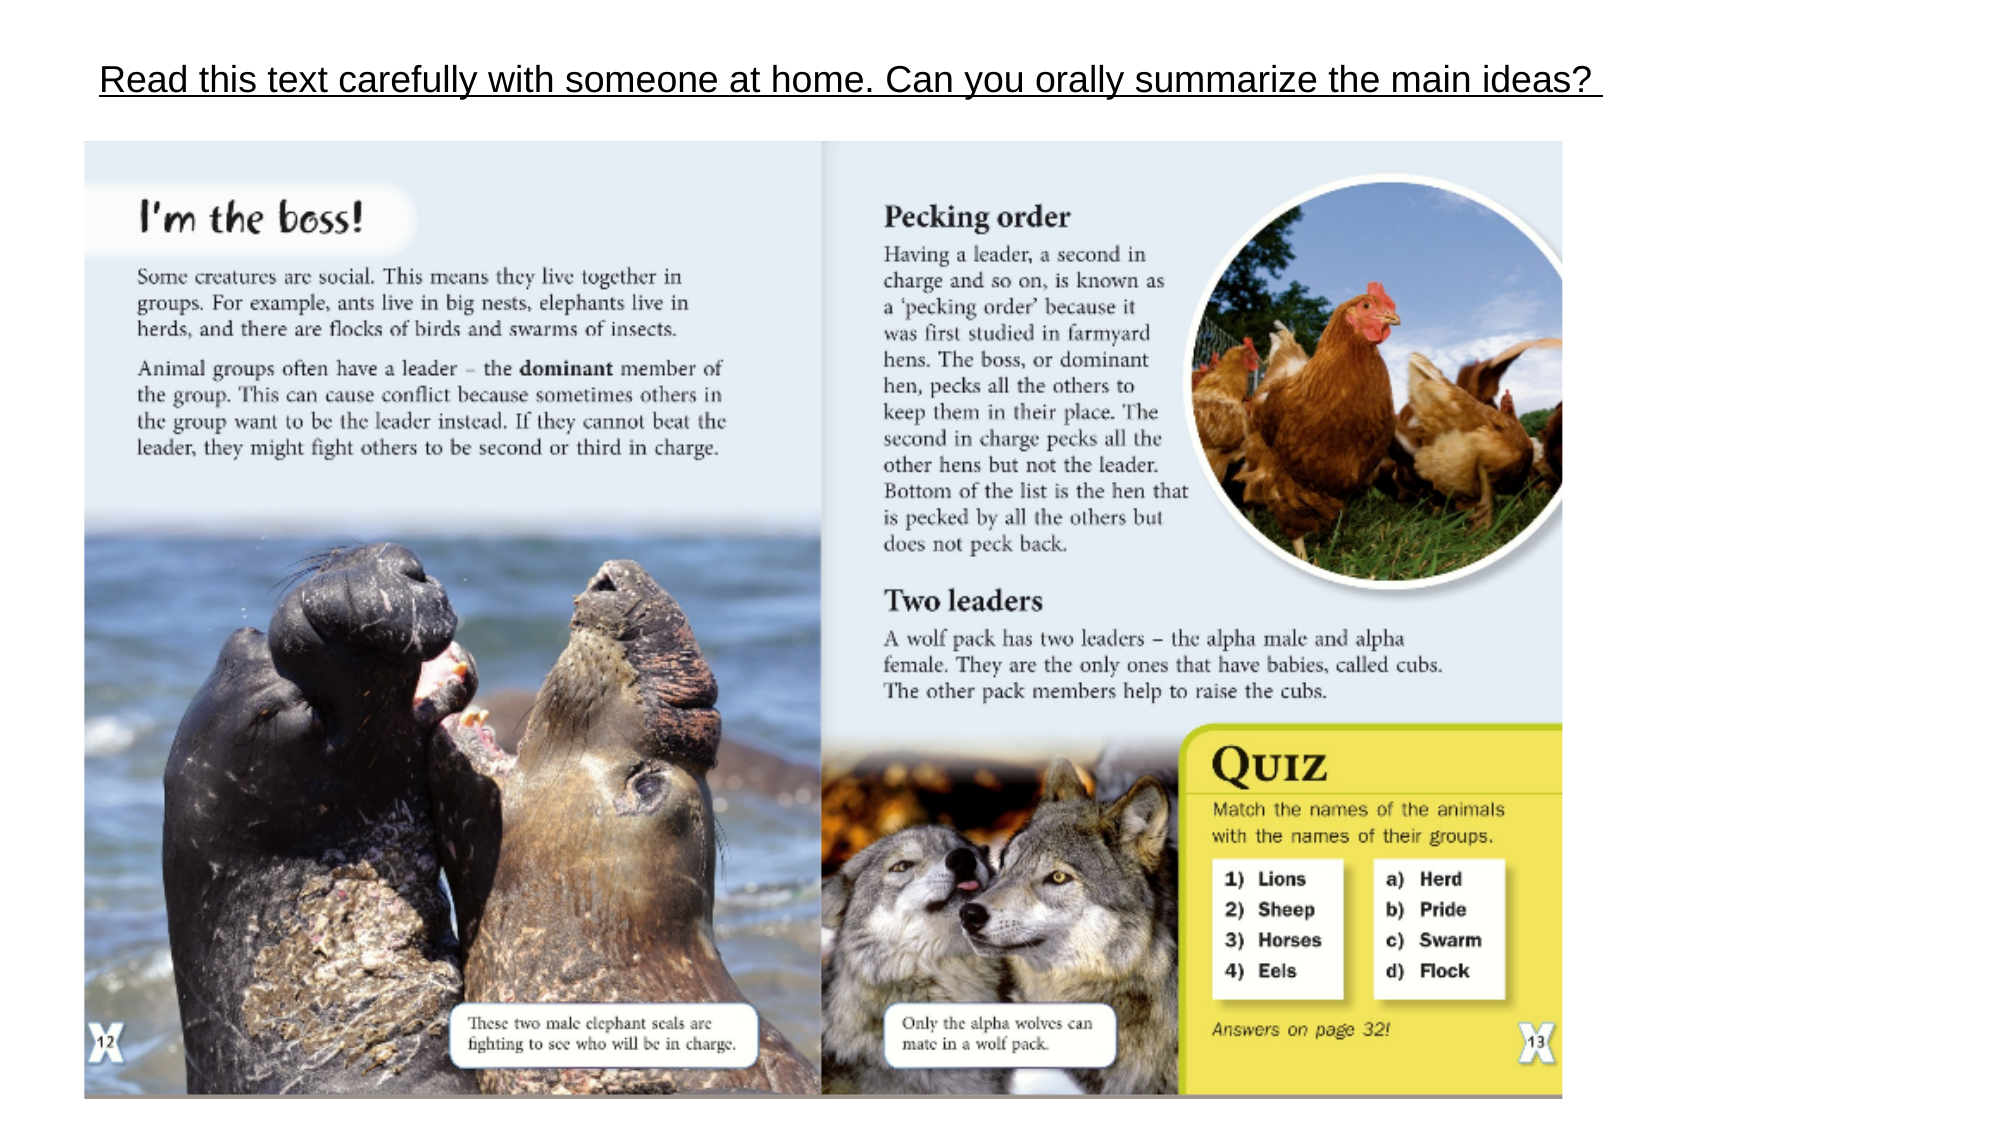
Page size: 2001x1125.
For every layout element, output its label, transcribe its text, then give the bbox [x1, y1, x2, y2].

picture [84, 141, 1563, 1099]
text_box Read this text carefully with someone at home. Can you orally summarize the main ideas? [84, 47, 1794, 108]
